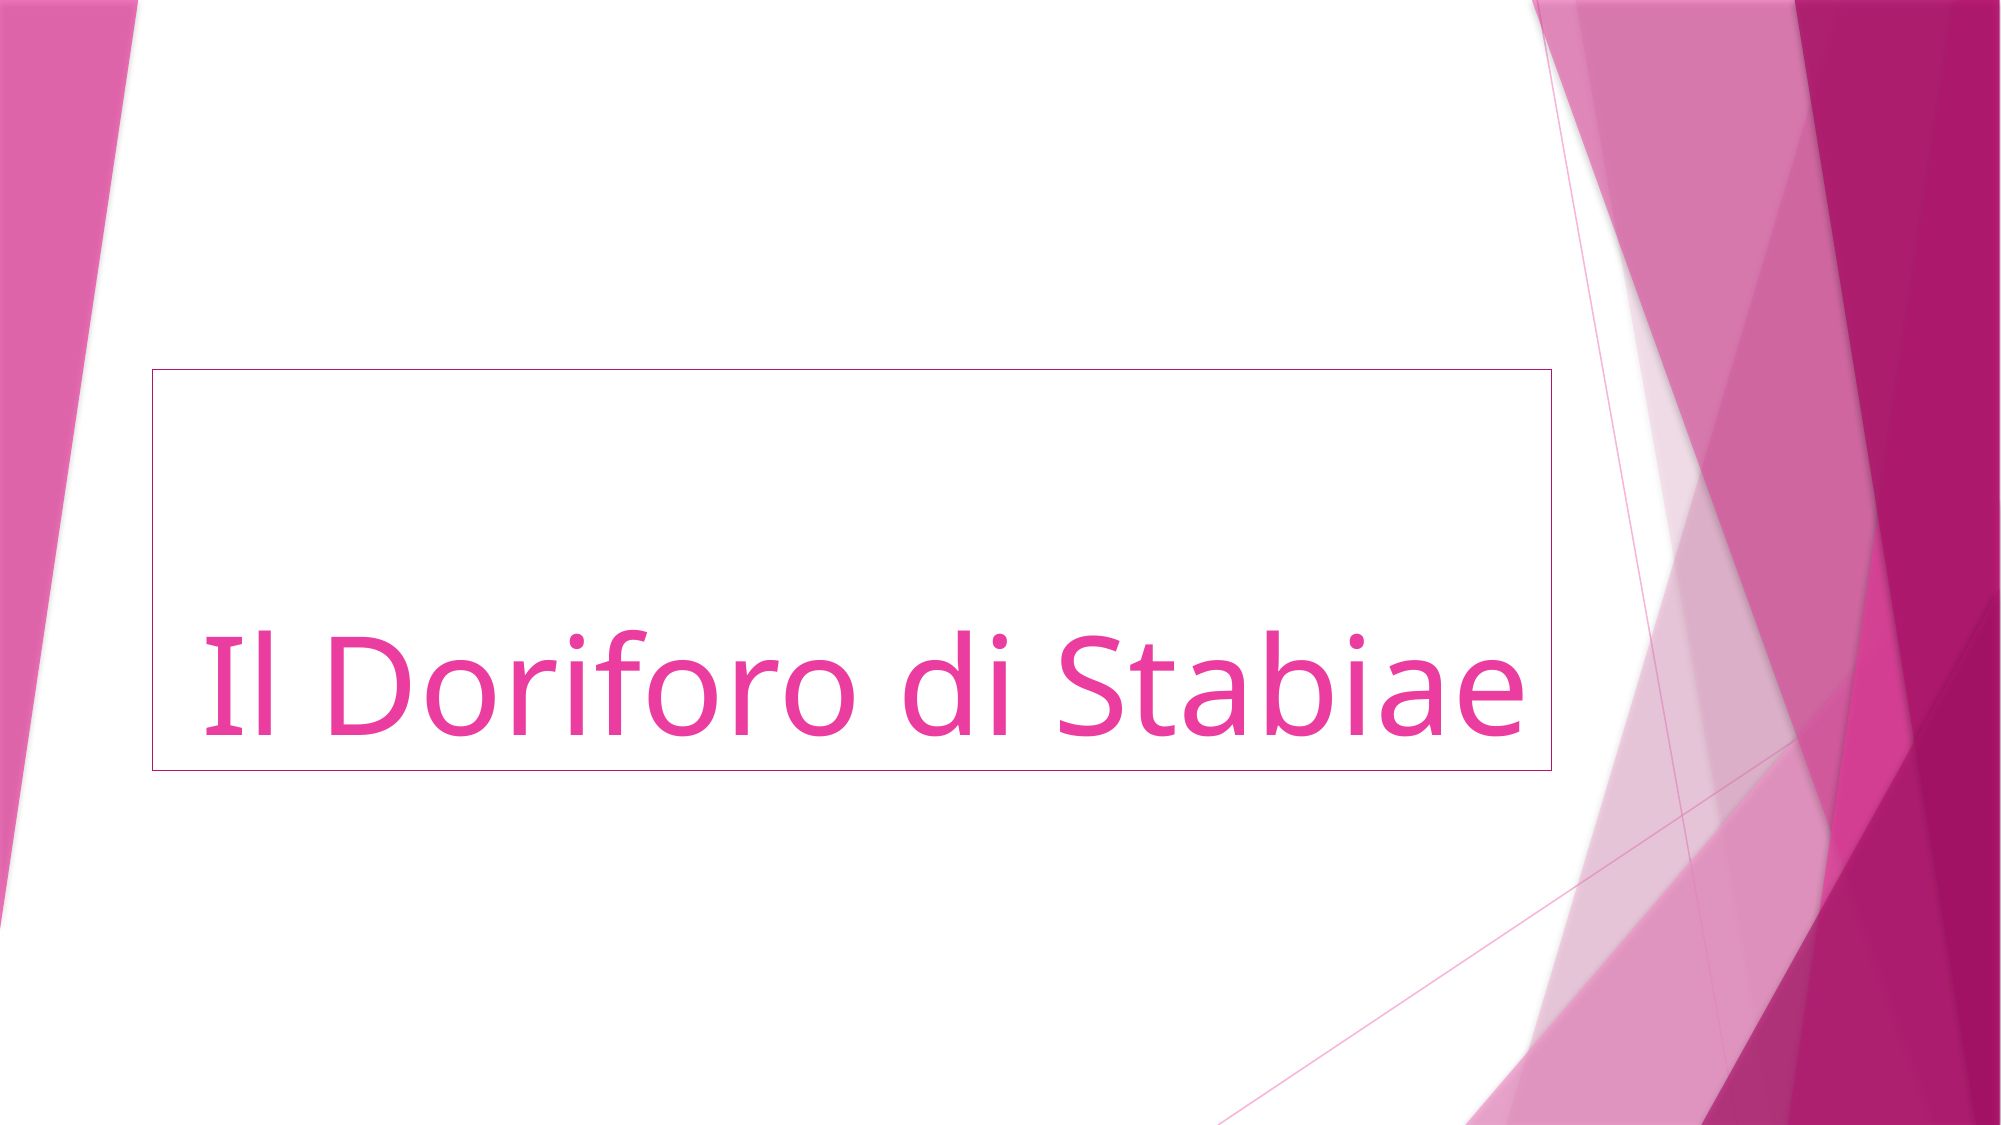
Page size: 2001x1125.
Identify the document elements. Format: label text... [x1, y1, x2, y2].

title Il Doriforo di Stabiae [152, 369, 1552, 771]
